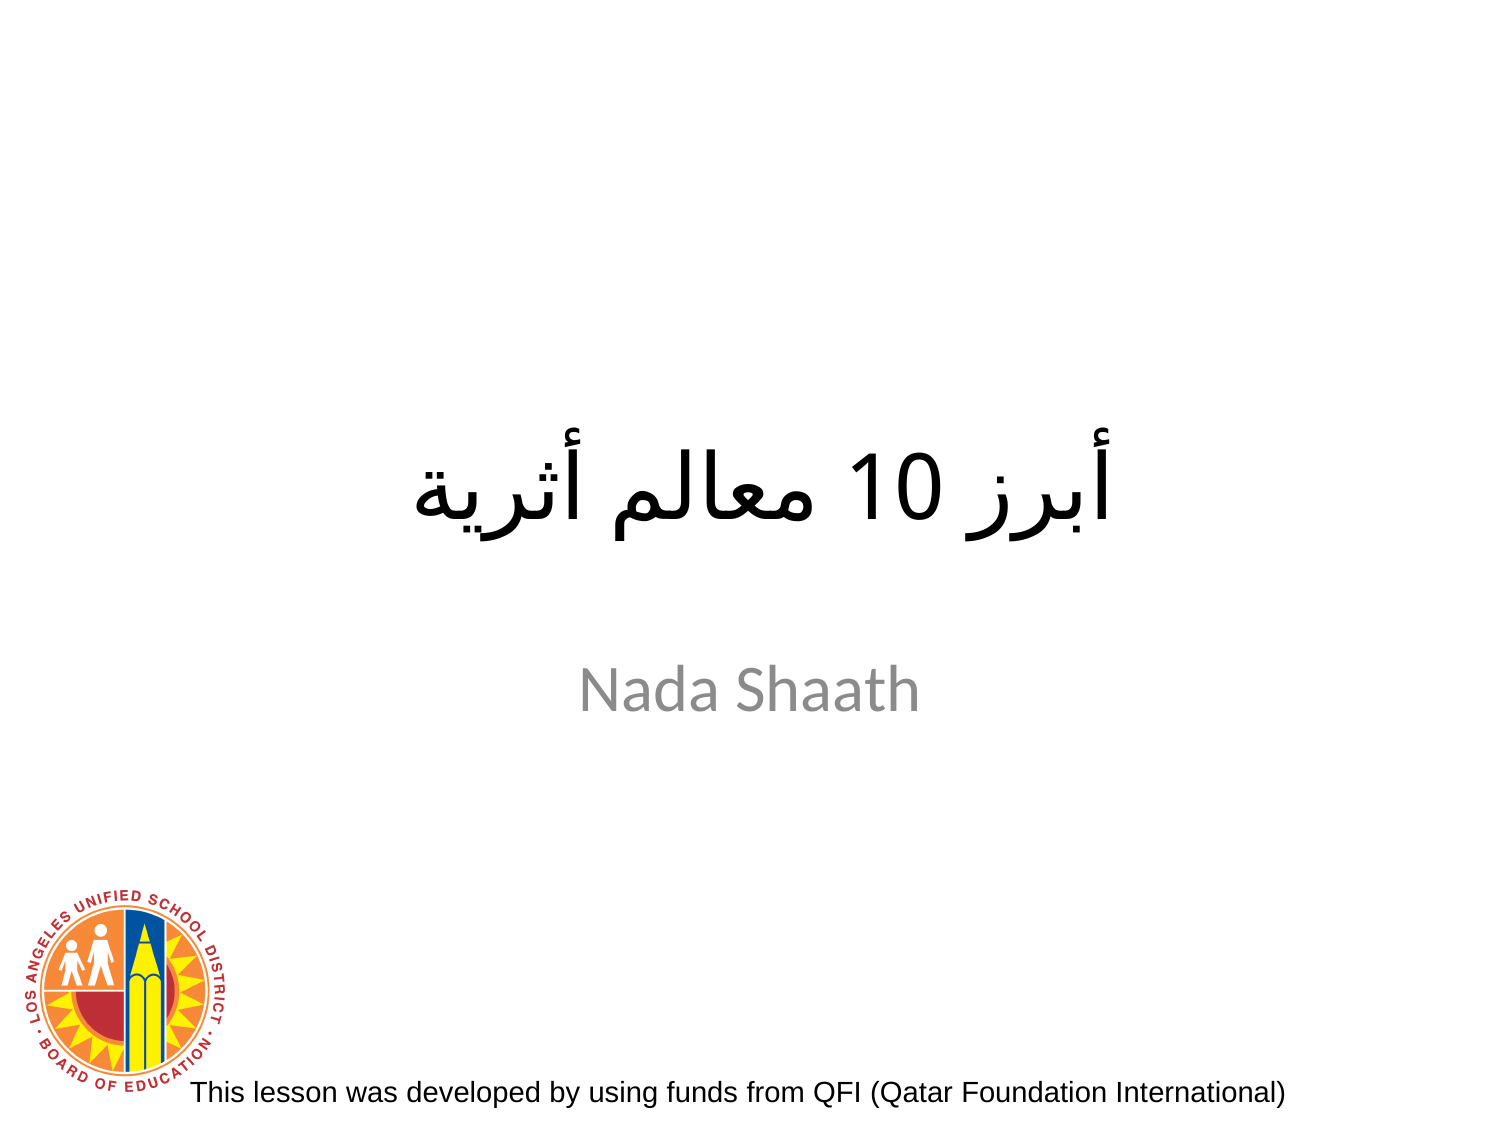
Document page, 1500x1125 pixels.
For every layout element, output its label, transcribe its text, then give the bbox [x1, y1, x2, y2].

title أبرز 10 معالم أثرية [125, 362, 1400, 604]
subtitle Nada Shaath [225, 637, 1276, 925]
text_box This lesson was developed by using funds from QFI (Qatar Foundation International) [174, 1065, 1413, 1116]
picture [24, 890, 226, 1092]
